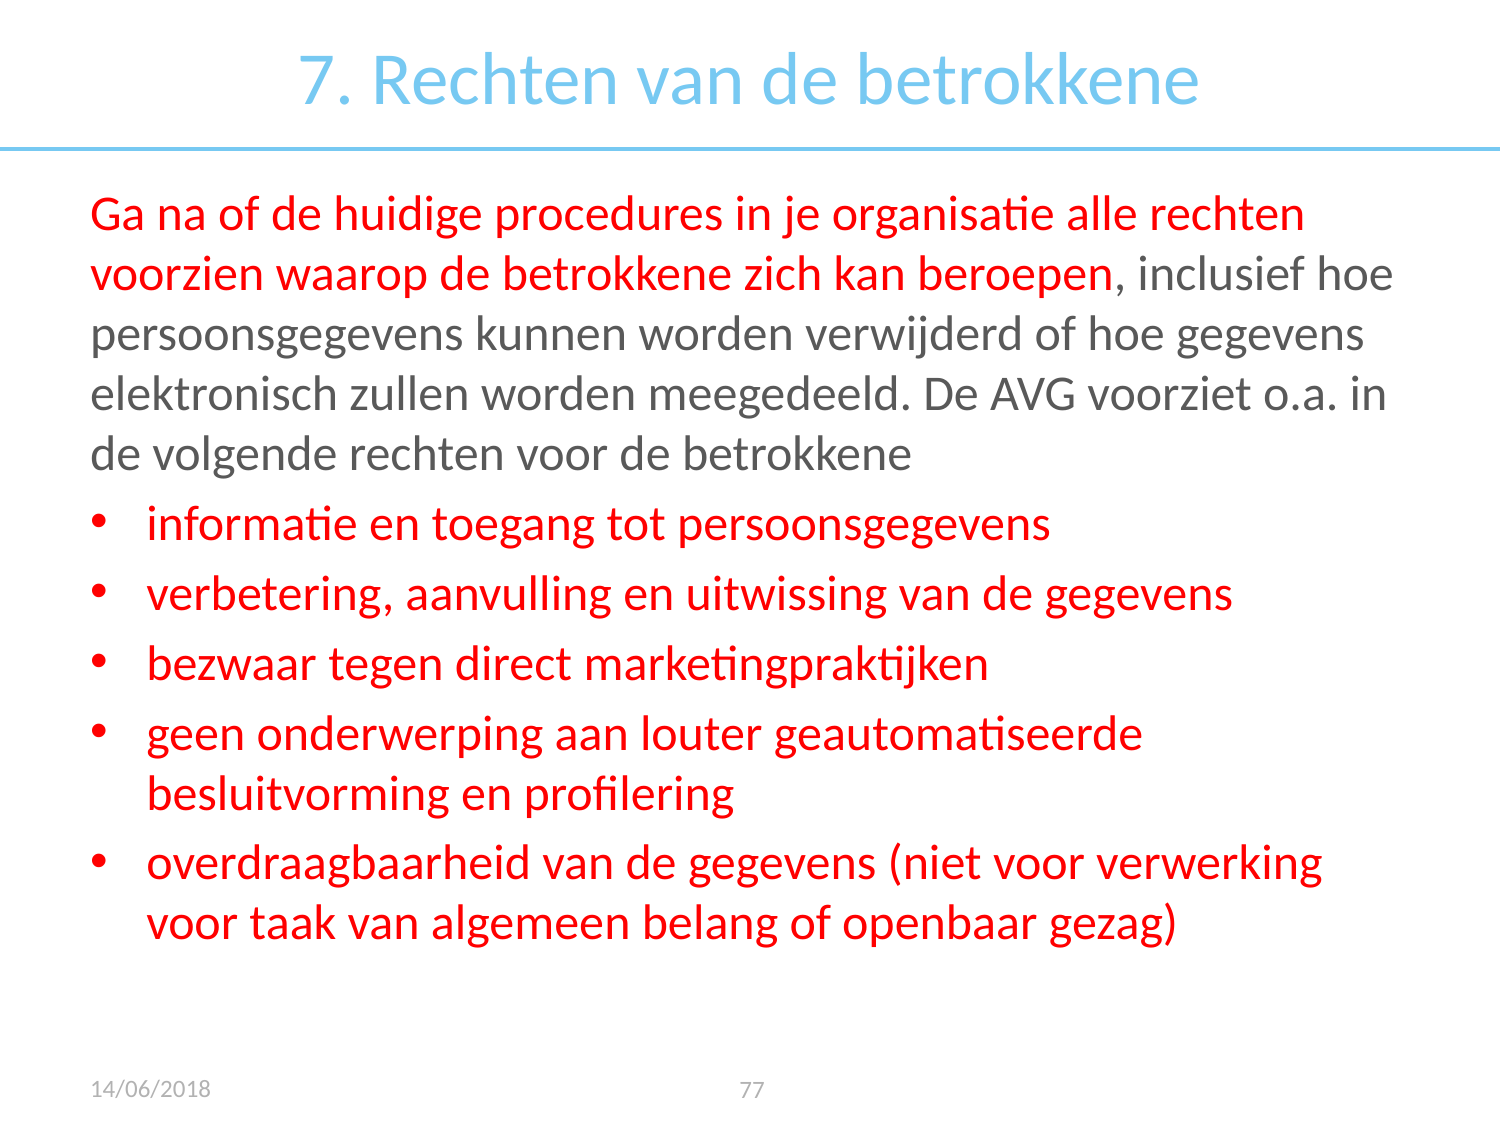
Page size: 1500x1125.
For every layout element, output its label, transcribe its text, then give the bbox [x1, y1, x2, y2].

list Ga na of de huidige procedures in je organisatie alle rechten voorzien waarop de betrokkene zich kan beroepen, inclusief hoe persoonsgegevens kunnen worden verwijderd of hoe gegevens elektronisch zullen worden meegedeeld. De AVG voorziet o.a. in de volgende rechten voor de betrokkene informatie en toegang tot persoonsgegevens verbetering, aanvulling en uitwissing van de gegevens bezwaar tegen direct marketingpraktijken geen onderwerping aan louter geautomatiseerde besluitvorming en profilering overdraagbaarheid van de gegevens (niet voor verwerking voor taak van algemeen belang of openbaar gezag) [75, 172, 1425, 1035]
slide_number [75, 1057, 425, 1118]
title 7. Rechten van de betrokkene [0, 0, 1500, 149]
slide_number 77 [577, 1058, 928, 1119]
